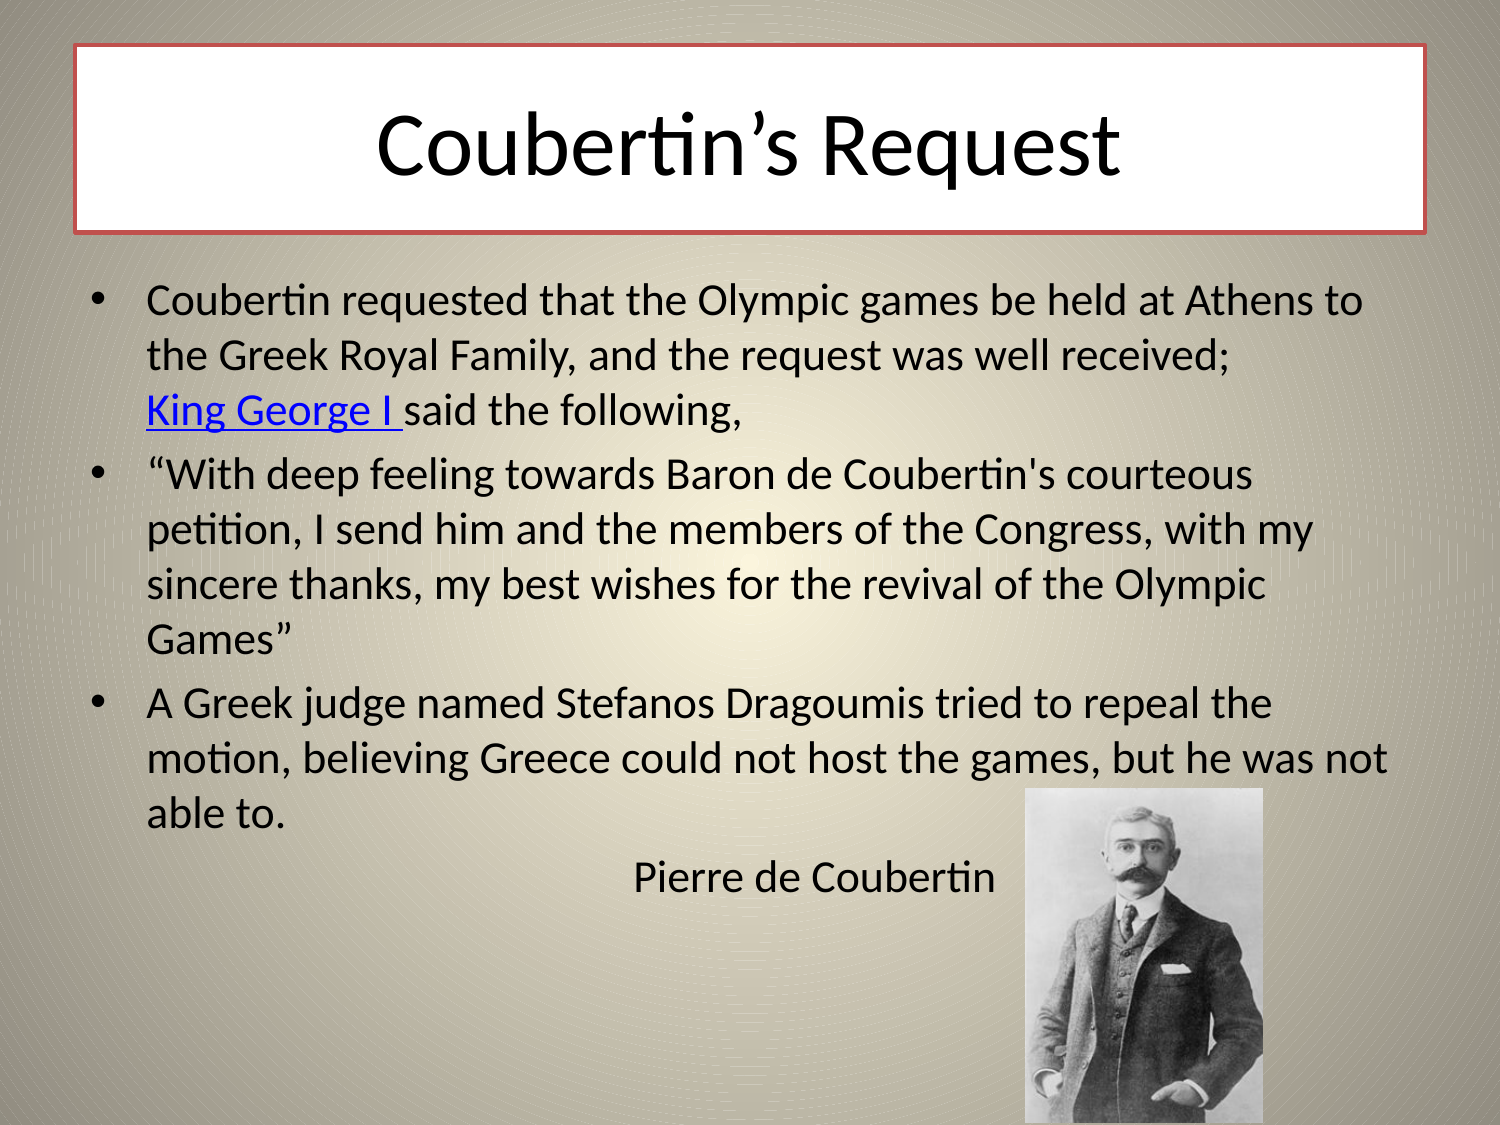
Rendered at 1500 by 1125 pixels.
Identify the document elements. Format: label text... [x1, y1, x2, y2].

picture [1024, 787, 1263, 1123]
list Coubertin requested that the Olympic games be held at Athens to the Greek Royal Family, and the request was well received; King George I said the following, “With deep feeling towards Baron de Coubertin's courteous petition, I send him and the members of the Congress, with my sincere thanks, my best wishes for the revival of the Olympic Games” A Greek judge named Stefanos Dragoumis tried to repeal the motion, believing Greece could not host the games, but he was not able to. Pierre de Coubertin [75, 262, 1425, 1005]
title Coubertin’s Request [73, 43, 1427, 235]
